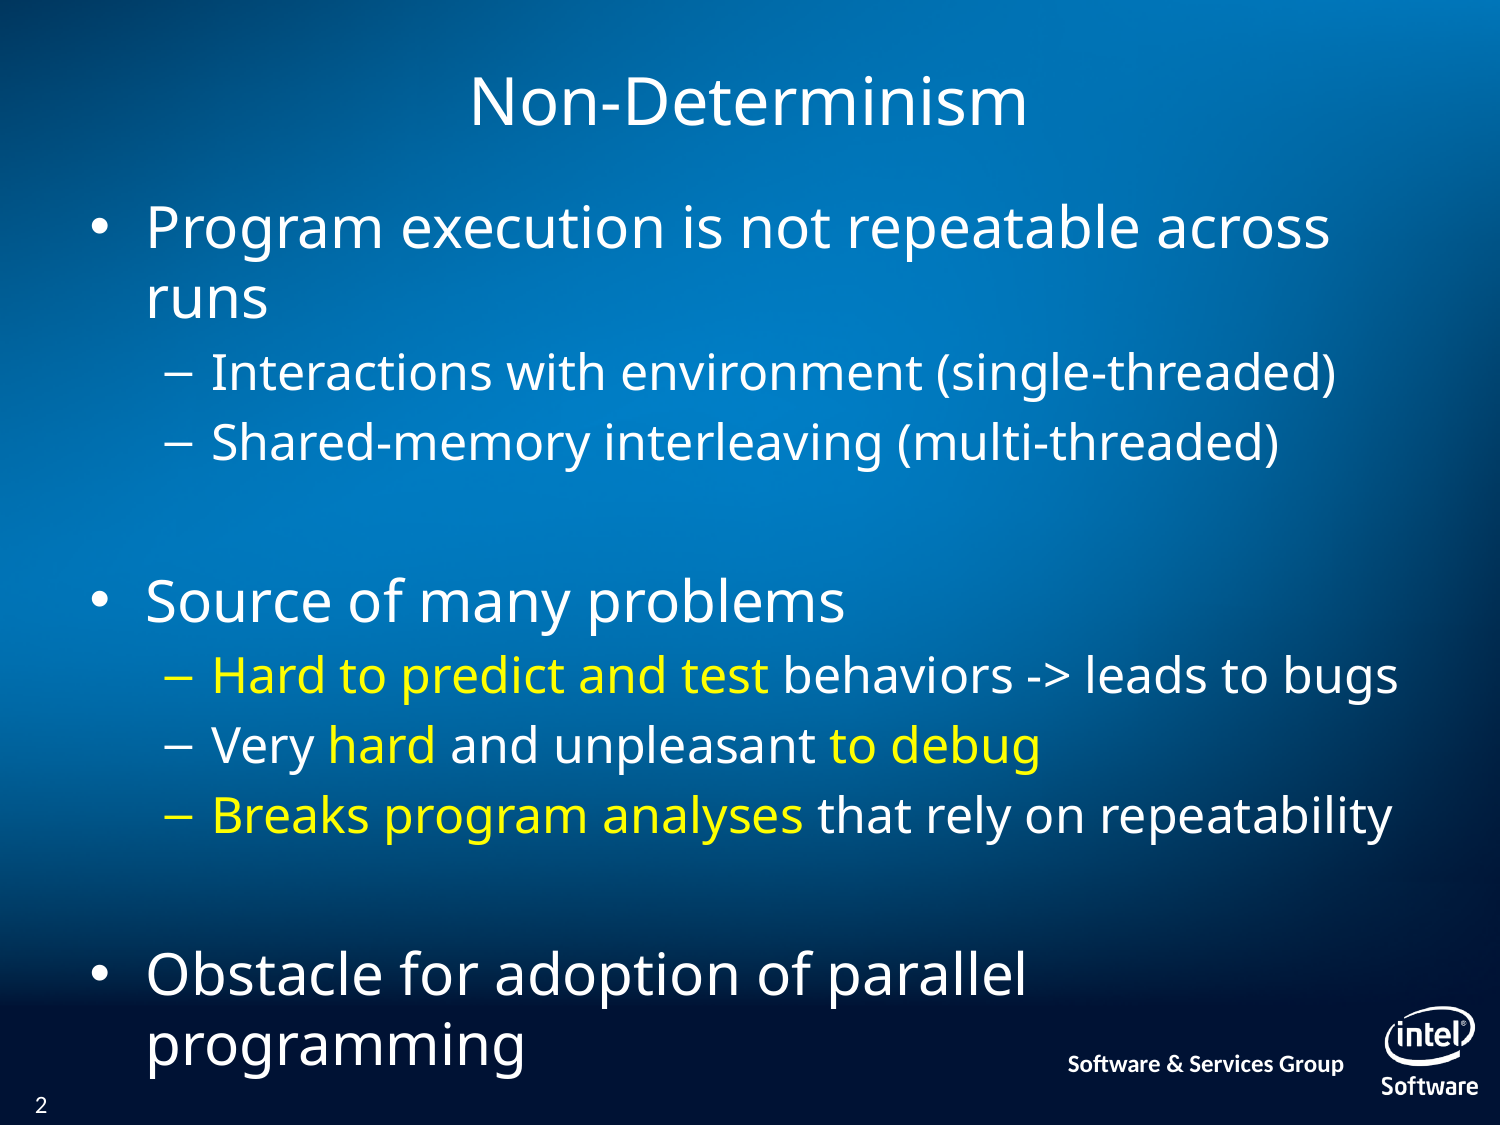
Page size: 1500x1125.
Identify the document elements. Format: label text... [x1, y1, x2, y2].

list Program execution is not repeatable across runs Interactions with environment (single-threaded) Shared-memory interleaving (multi-threaded) Source of many problems Hard to predict and test behaviors -> leads to bugs Very hard and unpleasant to debug Breaks program analyses that rely on repeatability Obstacle for adoption of parallel programming [74, 183, 1427, 966]
title Non-Determinism [74, 26, 1425, 172]
slide_number 2 [0, 1087, 83, 1125]
picture [0, 0, 1500, 1125]
